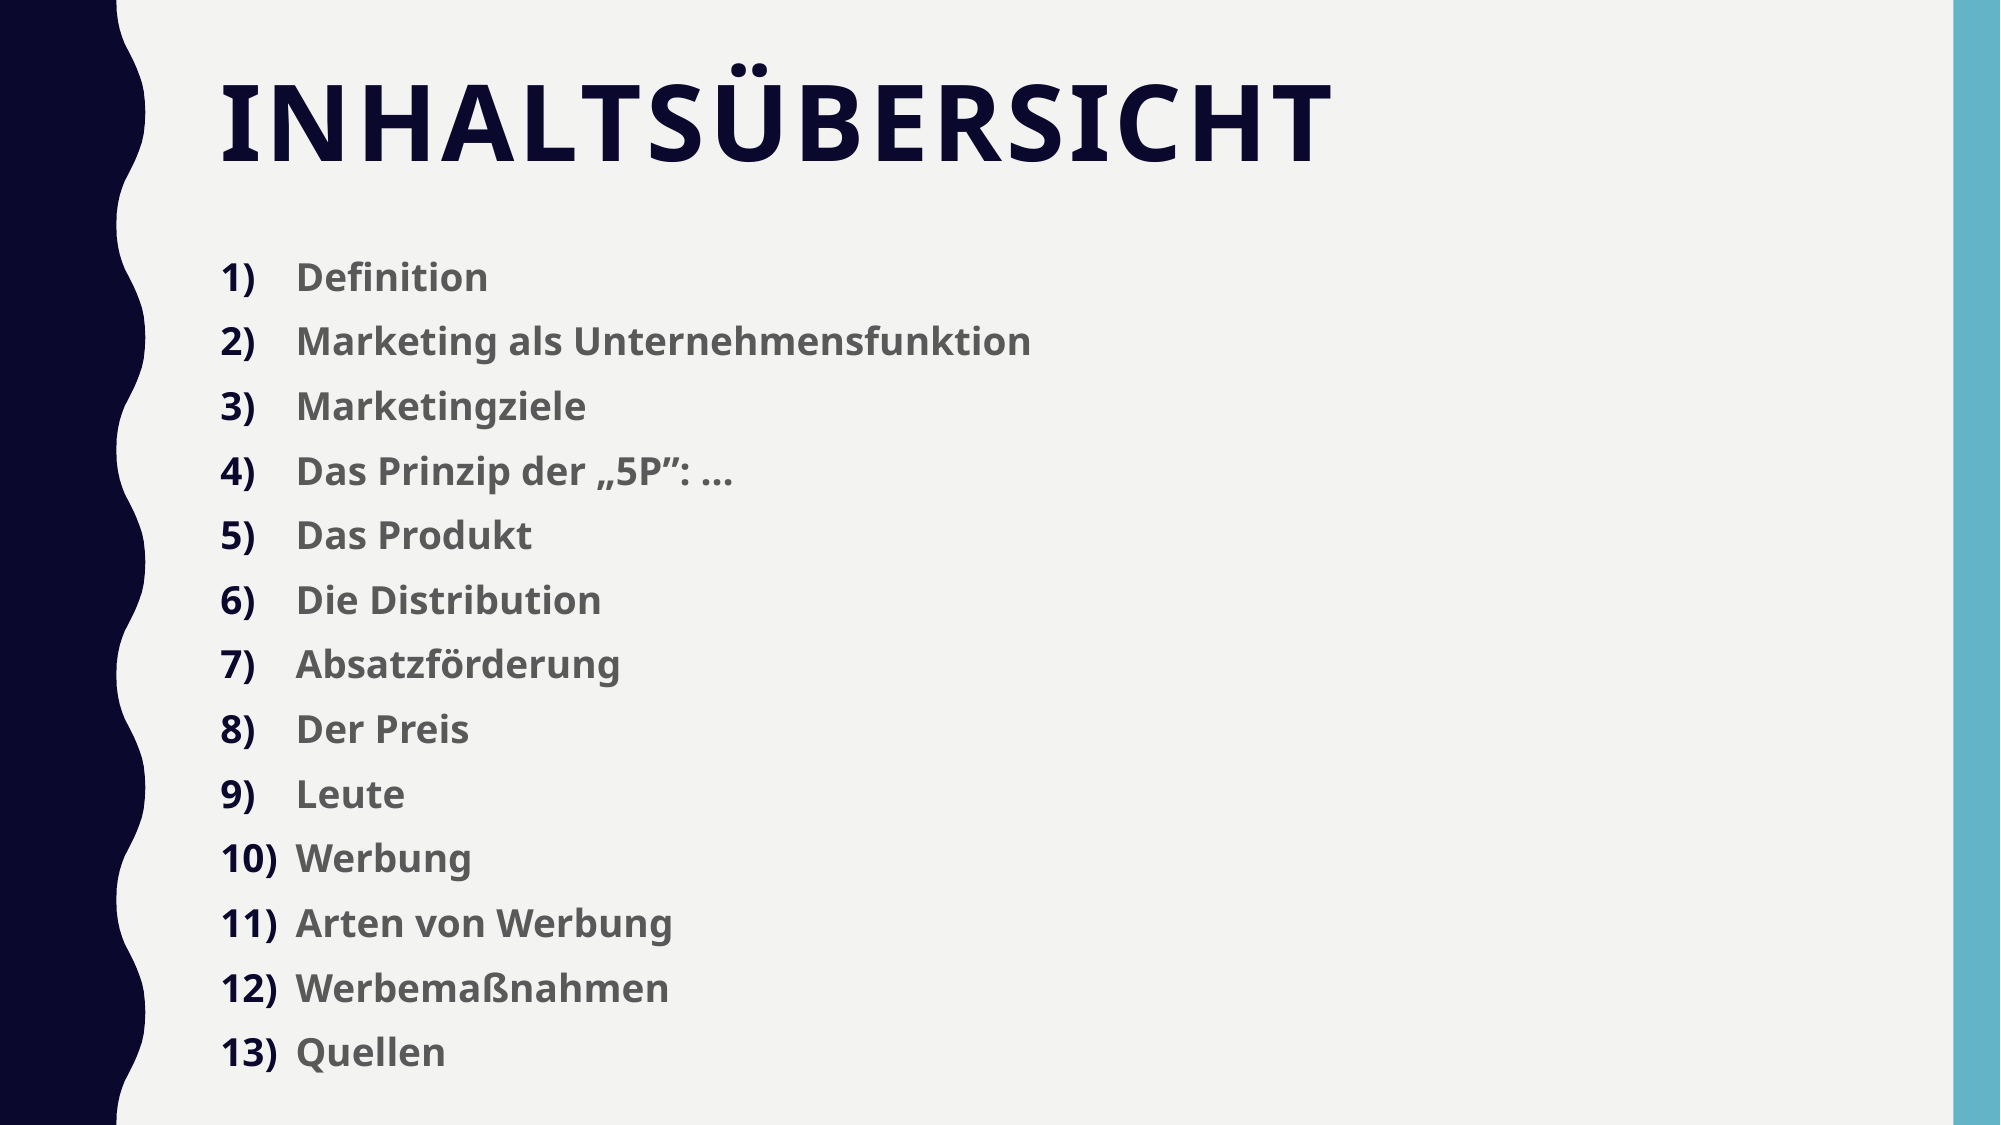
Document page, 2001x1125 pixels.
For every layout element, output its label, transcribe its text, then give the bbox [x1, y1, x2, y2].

list Definition Marketing als Unternehmensfunktion Marketingziele Das Prinzip der „5P”: … Das Produkt Die Distribution Absatzförderung Der Preis Leute Werbung Arten von Werbung Werbemaßnahmen Quellen [205, 179, 1875, 1085]
title INHALTSÜBERSICHT [205, 62, 1875, 179]
